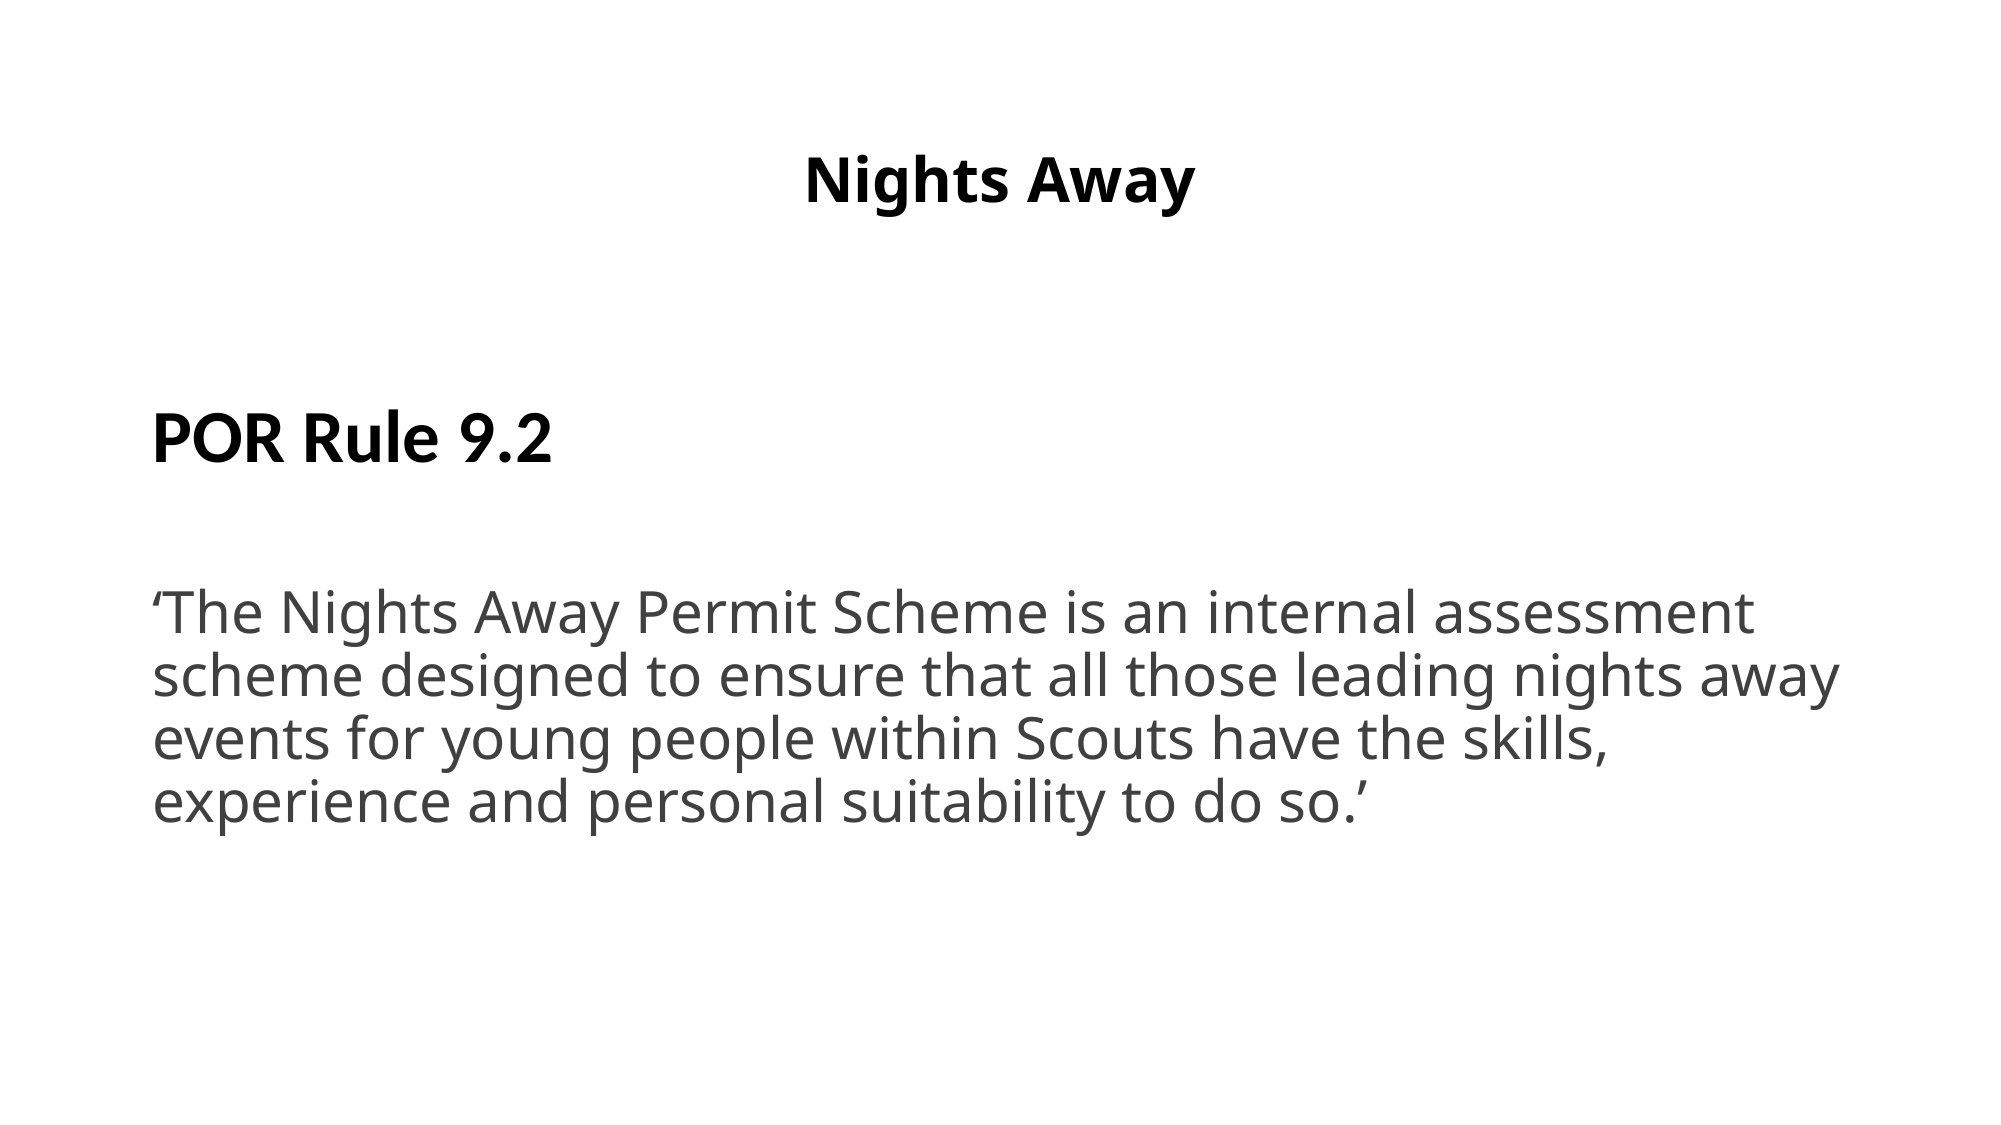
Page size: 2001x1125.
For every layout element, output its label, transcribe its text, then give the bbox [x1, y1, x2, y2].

title Nights Away [137, 140, 1863, 299]
list POR Rule 9.2 ‘The Nights Away Permit Scheme is an internal assessment scheme designed to ensure that all those leading nights away events for young people within Scouts have the skills, experience and personal suitability to do so.’ [137, 299, 1863, 1014]
